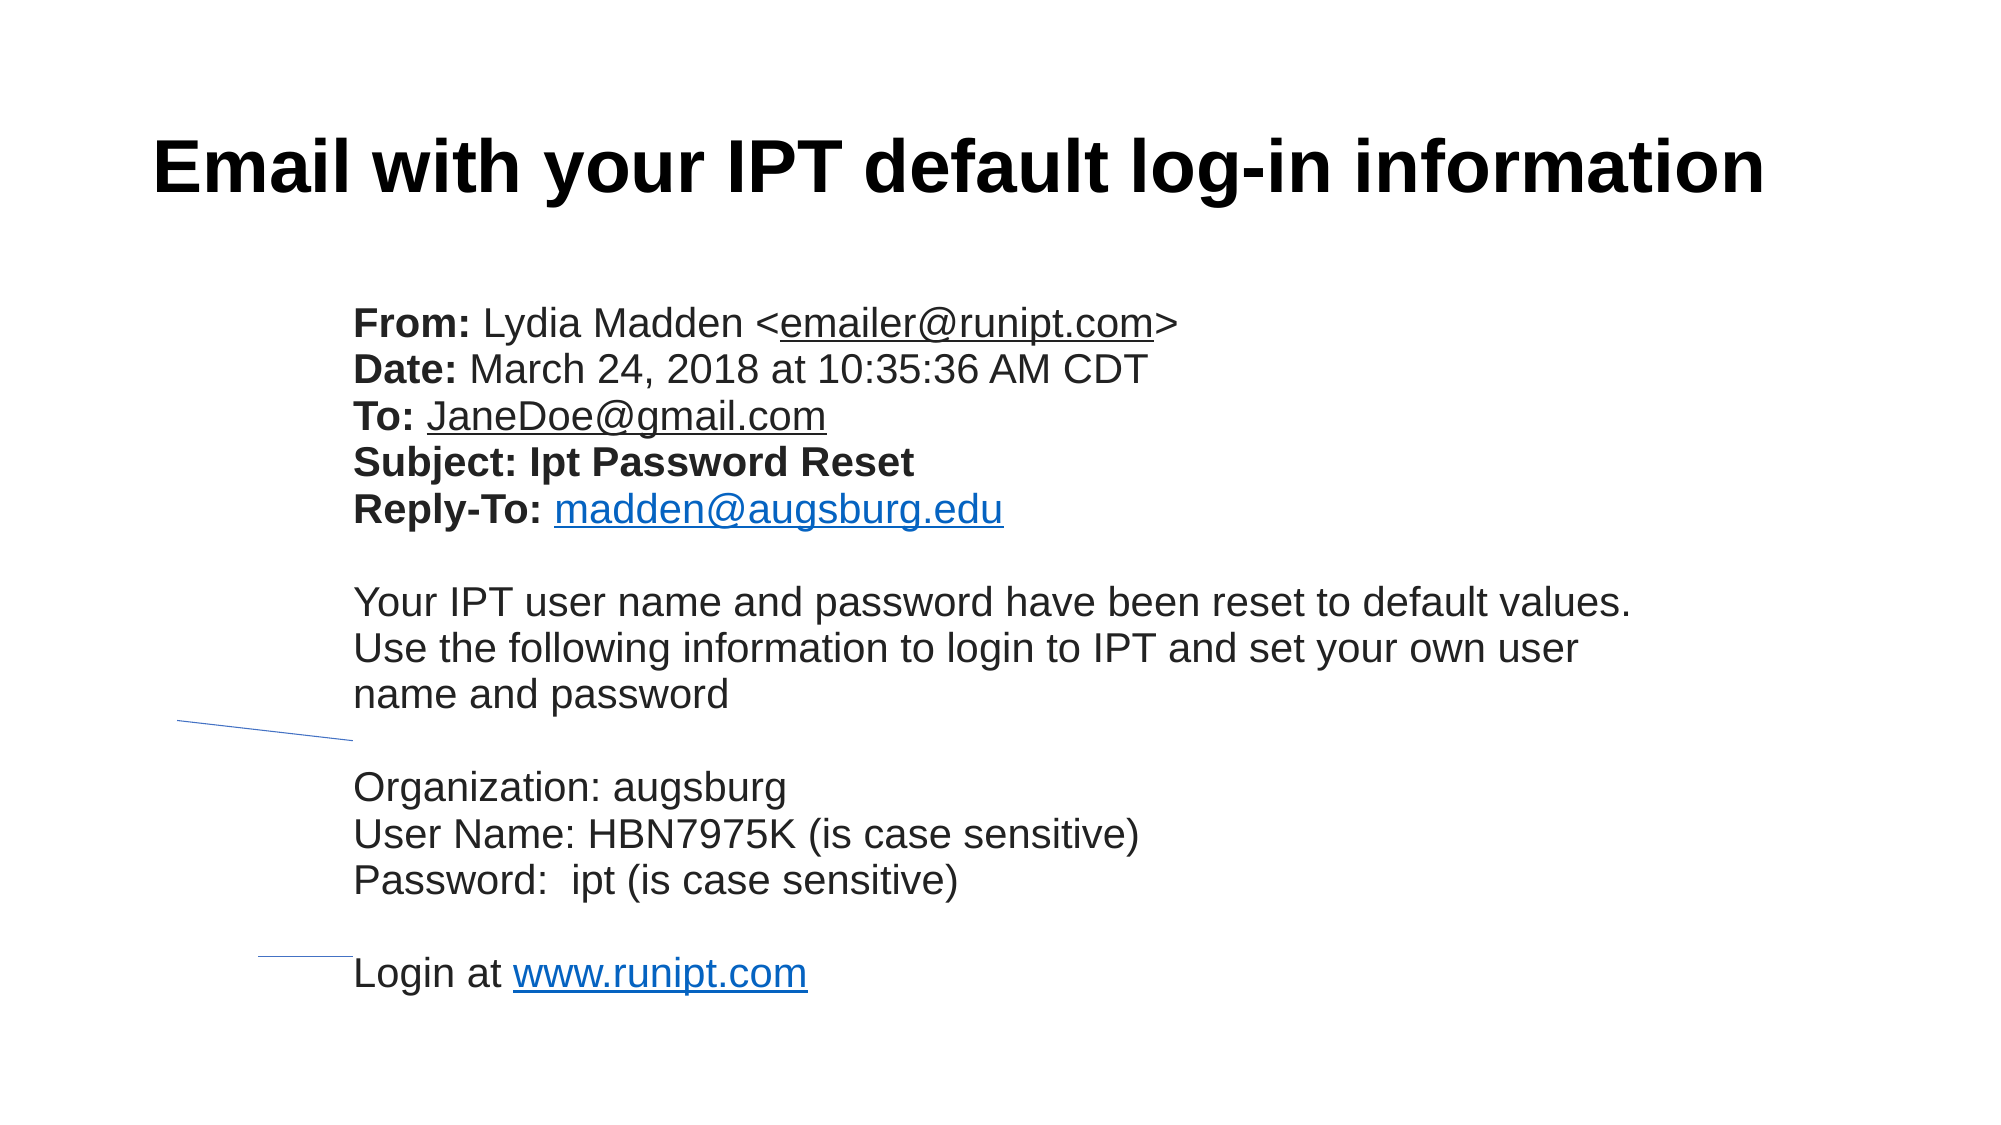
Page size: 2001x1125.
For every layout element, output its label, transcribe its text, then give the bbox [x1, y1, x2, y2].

table_header From: Lydia Madden <emailer@runipt.com> Date: March 24, 2018 at 10:35:36 AM CDT To: JaneDoe@gmail.com Subject: Ipt Password Reset Reply-To: madden@augsburg.edu Your IPT user name and password have been reset to default values. Use the following information to login to IPT and set your own user name and password Organization: augsburg User Name: HBN7975K (is case sensitive) Password: ipt (is case sensitive) Login at www.runipt.com [353, 299, 1647, 1013]
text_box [177, 720, 541, 763]
title Email with your IPT default log-in information [137, 59, 1863, 278]
